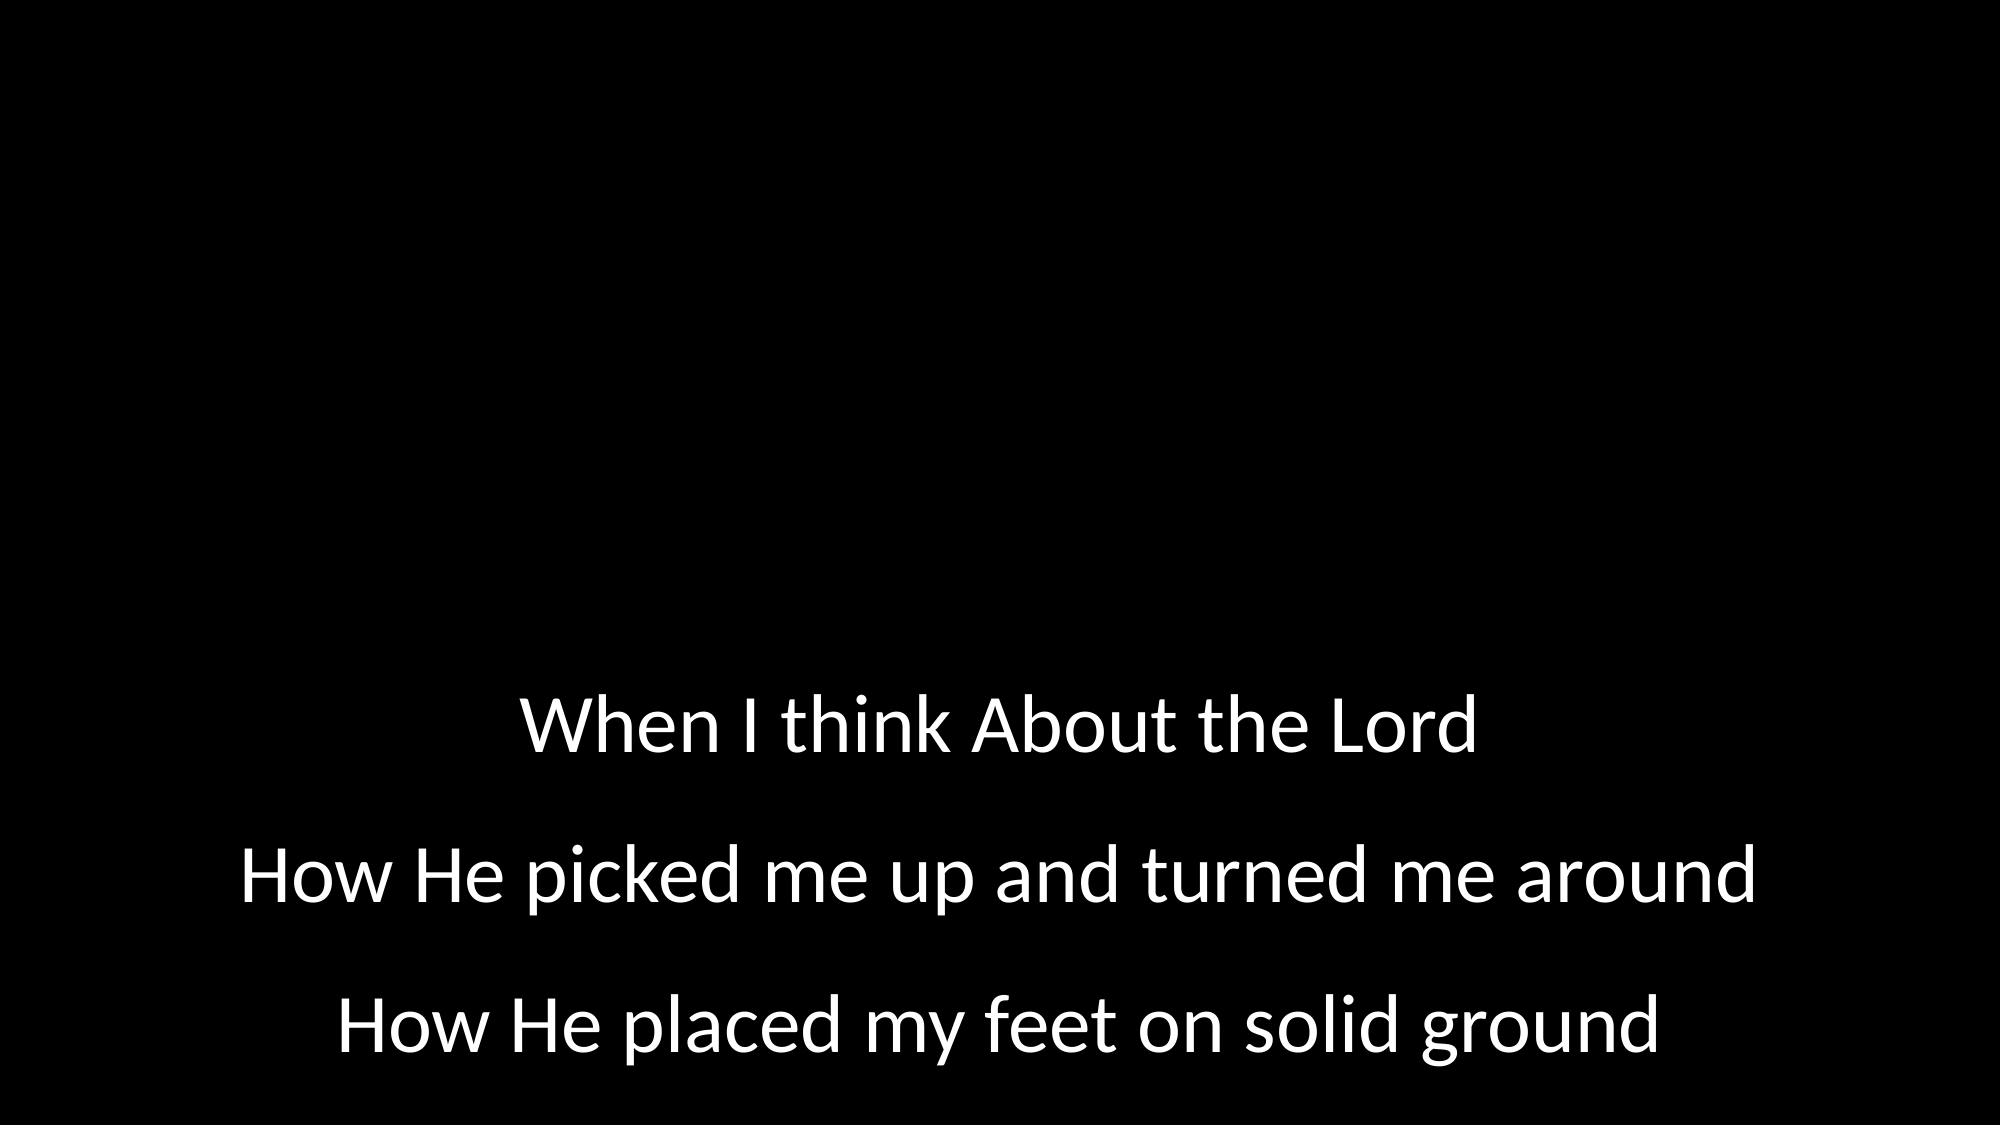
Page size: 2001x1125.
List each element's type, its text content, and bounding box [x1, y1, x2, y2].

subtitle When I think About the Lord How He picked me up and turned me around How He placed my feet on solid ground [0, 562, 2000, 1125]
